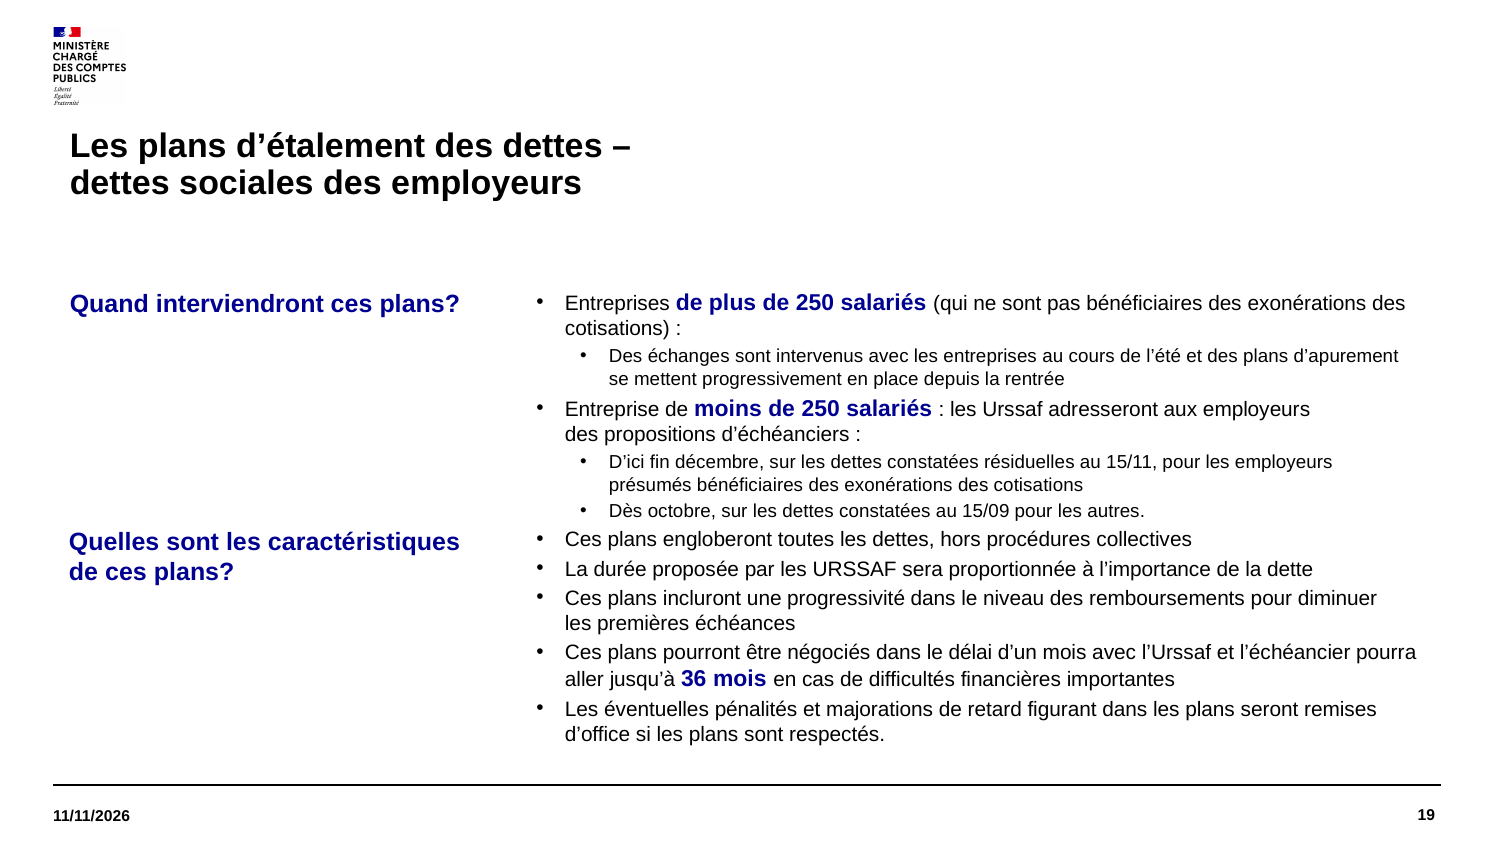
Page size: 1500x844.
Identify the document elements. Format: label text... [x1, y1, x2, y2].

title Les plans d’étalement des dettes – dettes sociales des employeurs [53, 120, 1436, 210]
slide_number 19 [1213, 784, 1436, 844]
picture [53, 27, 126, 105]
text_box Quand interviendront ces plans? [55, 280, 477, 325]
text_box Ces plans engloberont toutes les dettes, hors procédures collectives La durée proposée par les URSSAF sera proportionnée à l’importance de la dette Ces plans incluront une progressivité dans le niveau des remboursements pour diminuer les premières échéances Ces plans pourront être négociés dans le délai d’un mois avec l’Urssaf et l’échéancier pourra aller jusqu’à 36 mois en cas de difficultés financières importantes Les éventuelles pénalités et majorations de retard figurant dans les plans seront remises d’office si les plans sont respectés. [521, 518, 1435, 753]
text_box Entreprises de plus de 250 salariés (qui ne sont pas bénéficiaires des exonérations des cotisations) : Des échanges sont intervenus avec les entreprises au cours de l’été et des plans d’apurement se mettent progressivement en place depuis la rentrée Entreprise de moins de 250 salariés : les Urssaf adresseront aux employeurs des propositions d’échéanciers : D’ici fin décembre, sur les dettes constatées résiduelles au 15/11, pour les employeurs présumés bénéficiaires des exonérations des cotisations Dès octobre, sur les dettes constatées au 15/09 pour les autres. [521, 280, 1435, 518]
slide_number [53, 787, 252, 844]
text_box Quelles sont les caractéristiques de ces plans? [54, 518, 483, 593]
